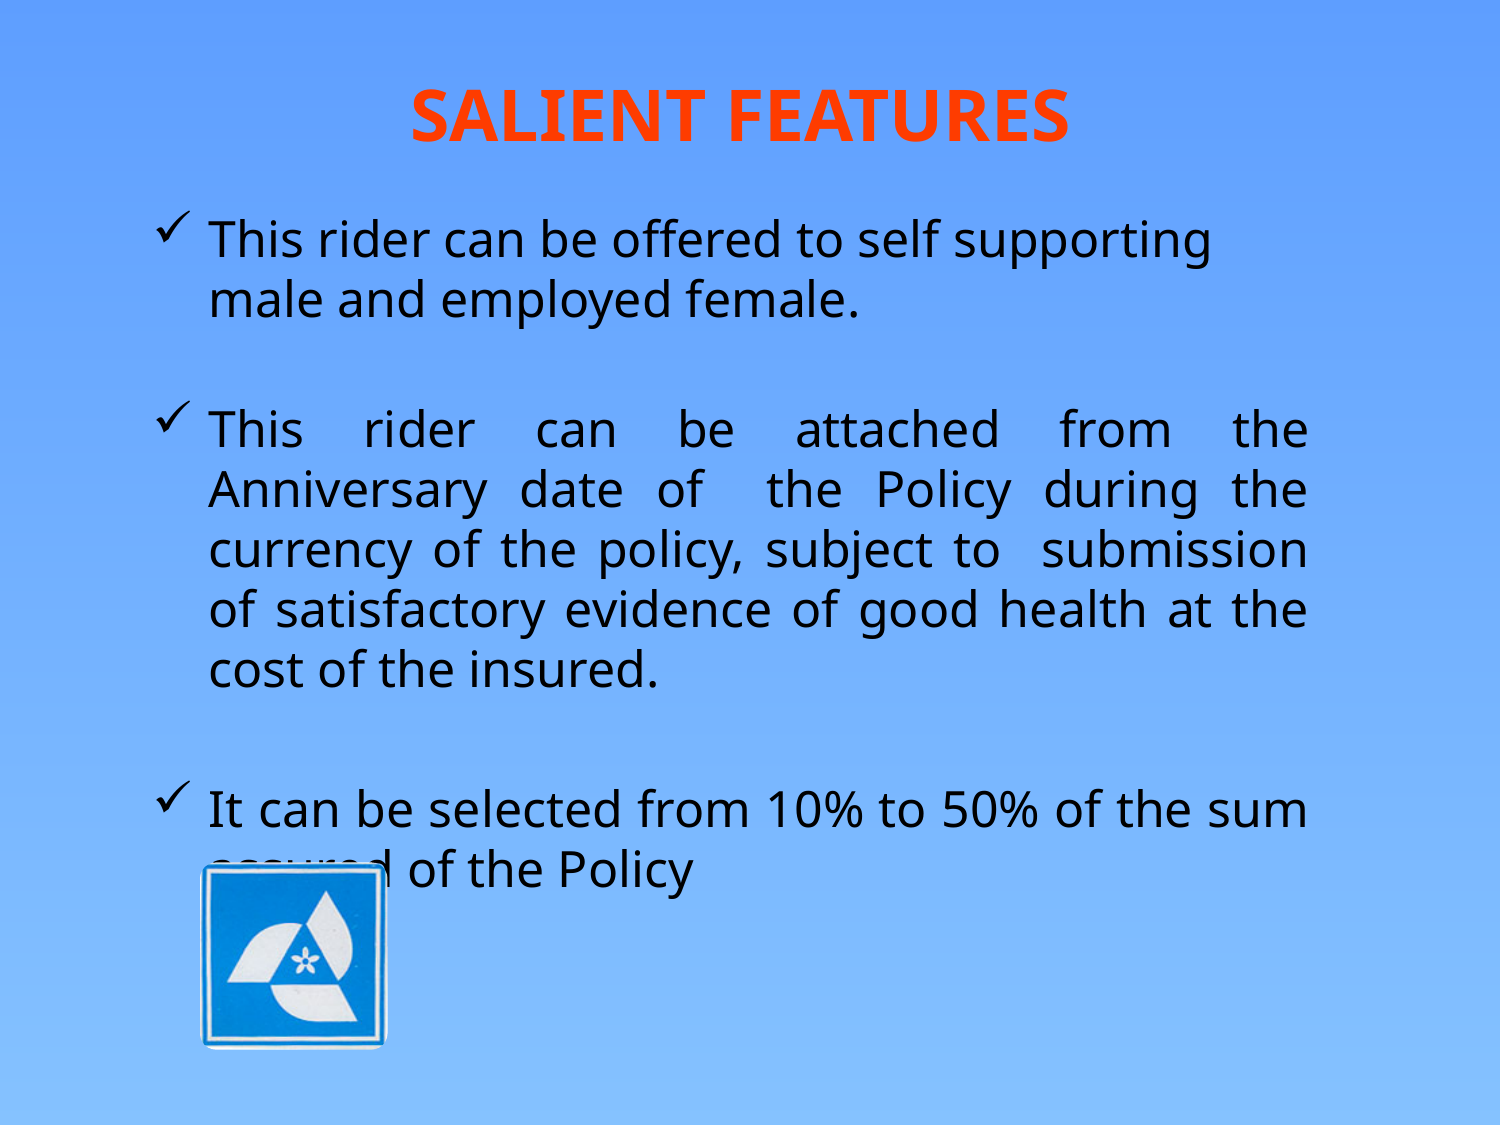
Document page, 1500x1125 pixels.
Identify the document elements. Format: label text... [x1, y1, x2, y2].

picture [199, 862, 388, 1050]
title SALIENT FEATURES [0, 62, 1500, 250]
list This rider can be offered to self supporting male and employed female. This rider can be attached from the Anniversary date of the Policy during the currency of the policy, subject to submission of satisfactory evidence of good health at the cost of the insured. It can be selected from 10% to 50% of the sum assured of the Policy [137, 200, 1325, 943]
